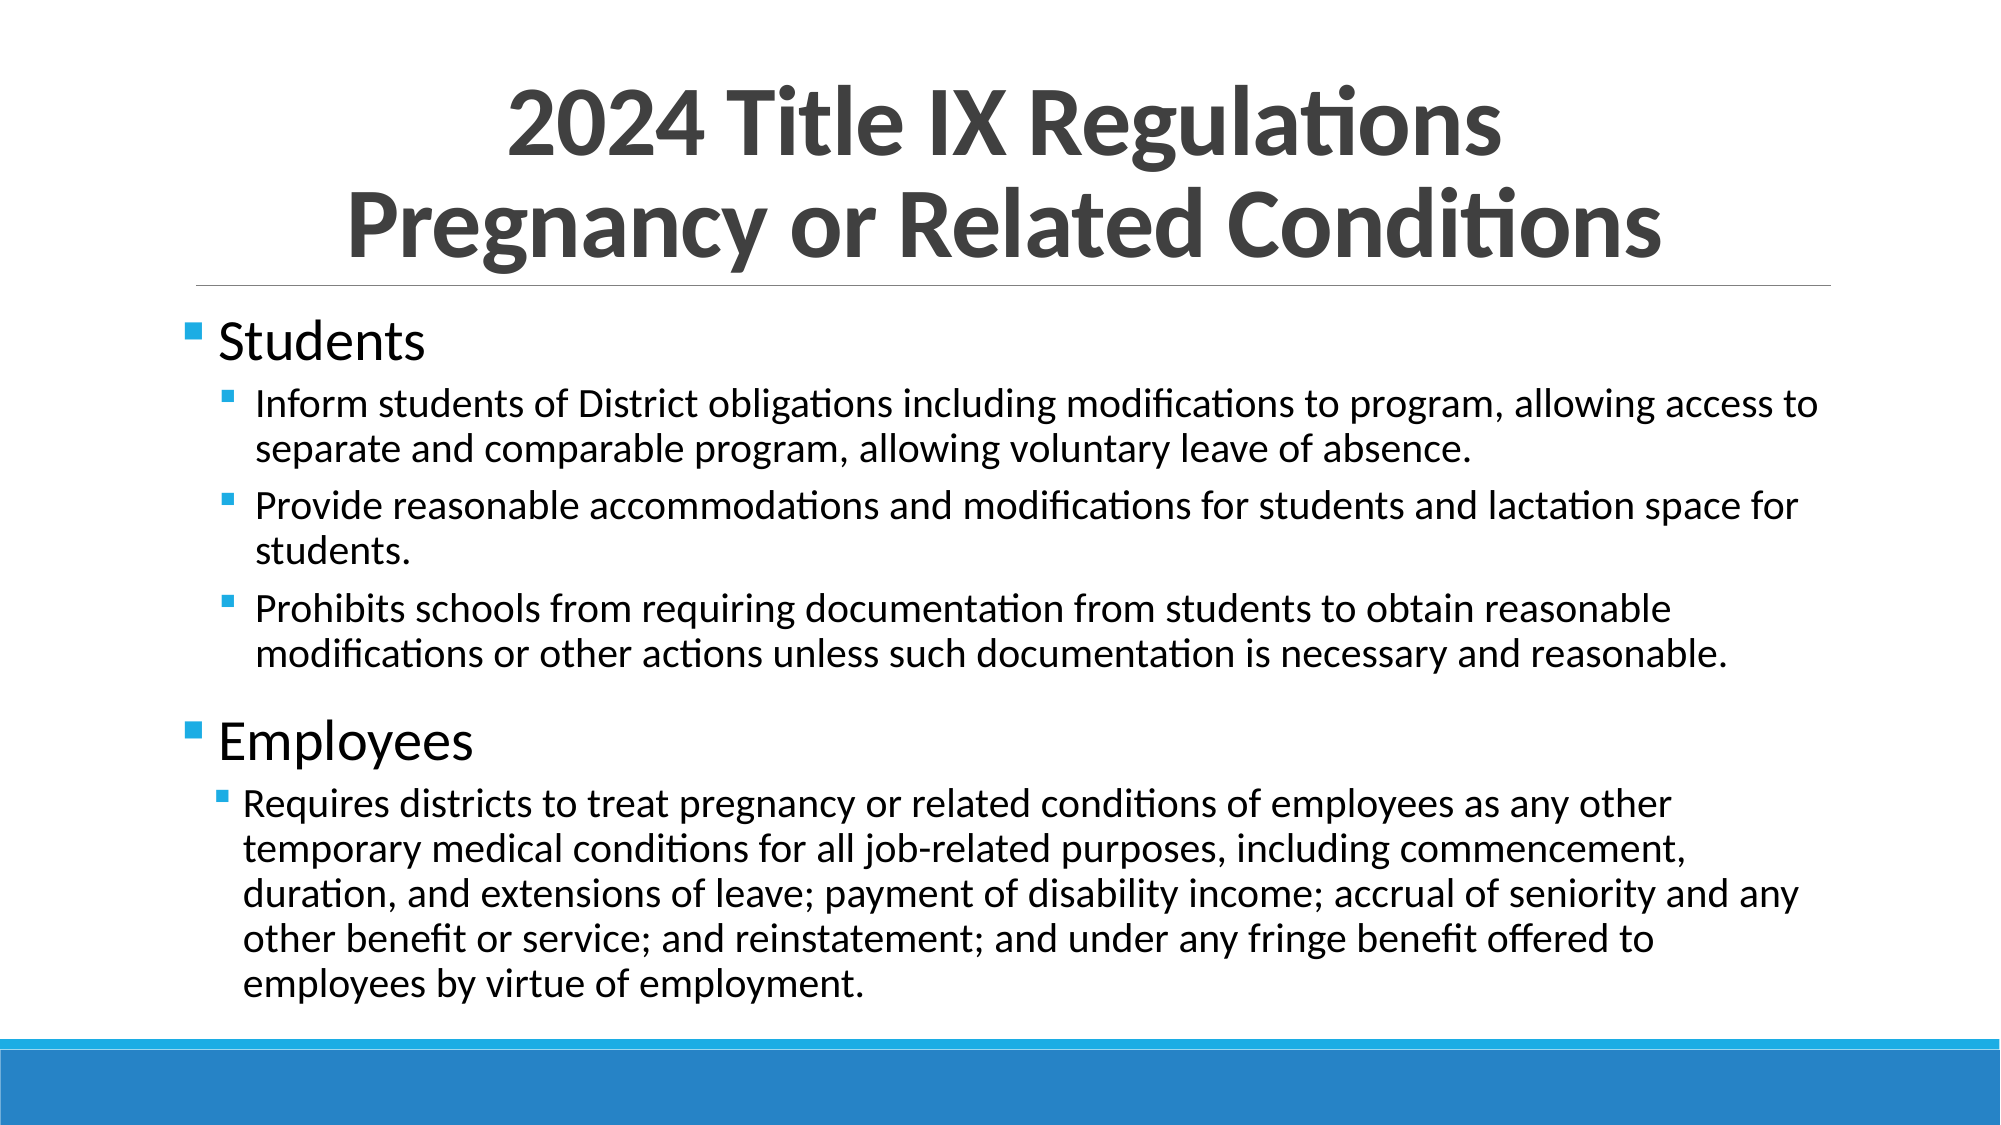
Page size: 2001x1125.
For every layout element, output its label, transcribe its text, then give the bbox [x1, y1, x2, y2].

list Students Inform students of District obligations including modifications to program, allowing access to separate and comparable program, allowing voluntary leave of absence. Provide reasonable accommodations and modifications for students and lactation space for students. Prohibits schools from requiring documentation from students to obtain reasonable modifications or other actions unless such documentation is necessary and reasonable. Employees Requires districts to treat pregnancy or related conditions of employees as any other temporary medical conditions for all job-related purposes, including commencement, duration, and extensions of leave; payment of disability income; accrual of seniority and any other benefit or service; and reinstatement; and under any fringe benefit offered to employees by virtue of employment. [180, 302, 1830, 1030]
title 2024 Title IX Regulations Pregnancy or Related Conditions [180, 47, 1830, 285]
